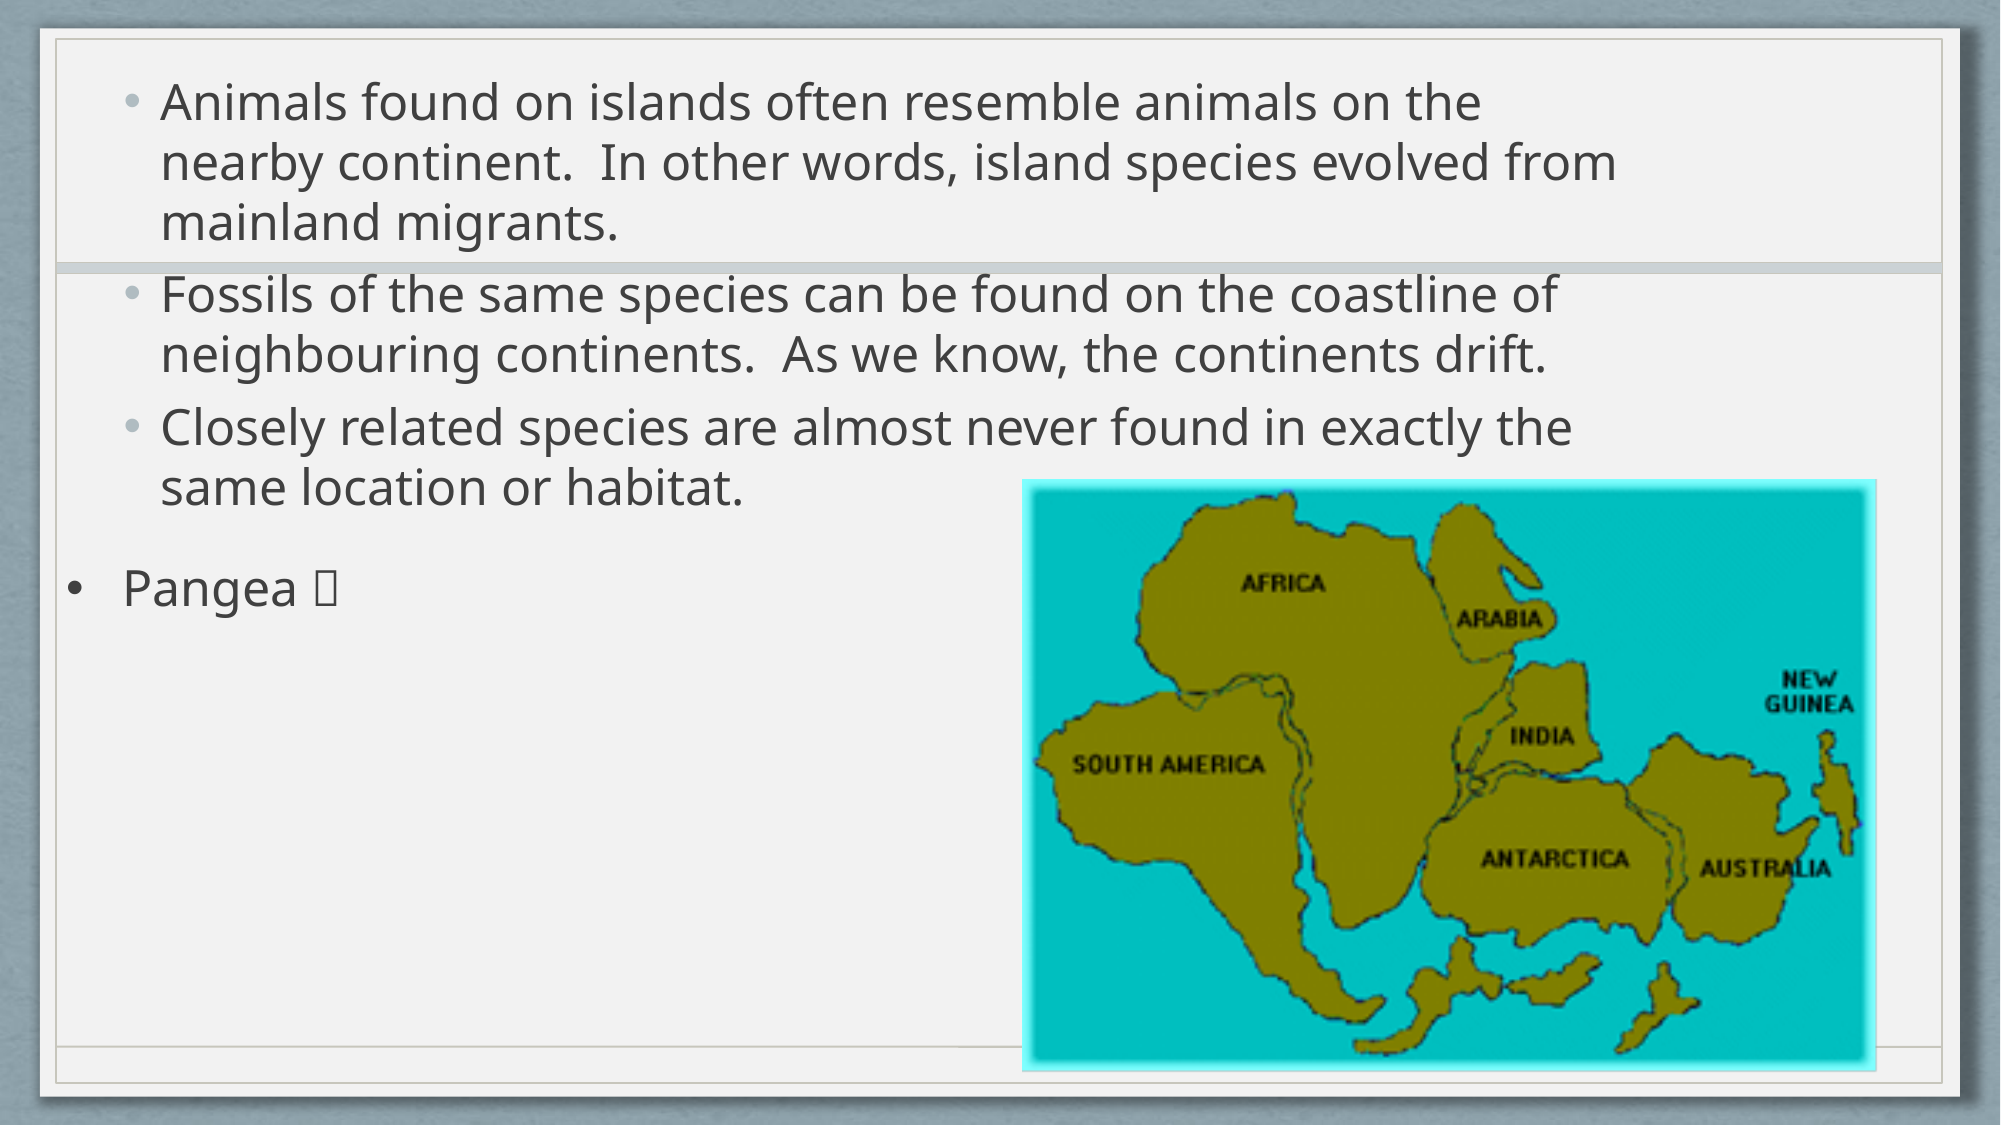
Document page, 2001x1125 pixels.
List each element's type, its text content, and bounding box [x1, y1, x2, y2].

list Animals found on islands often resemble animals on the nearby continent. In other words, island species evolved from mainland migrants. Fossils of the same species can be found on the coastline of neighbouring continents. As we know, the continents drift. Closely related species are almost never found in exactly the same location or habitat. Pangea  [51, 62, 1658, 708]
picture [0, 0, 2001, 1125]
